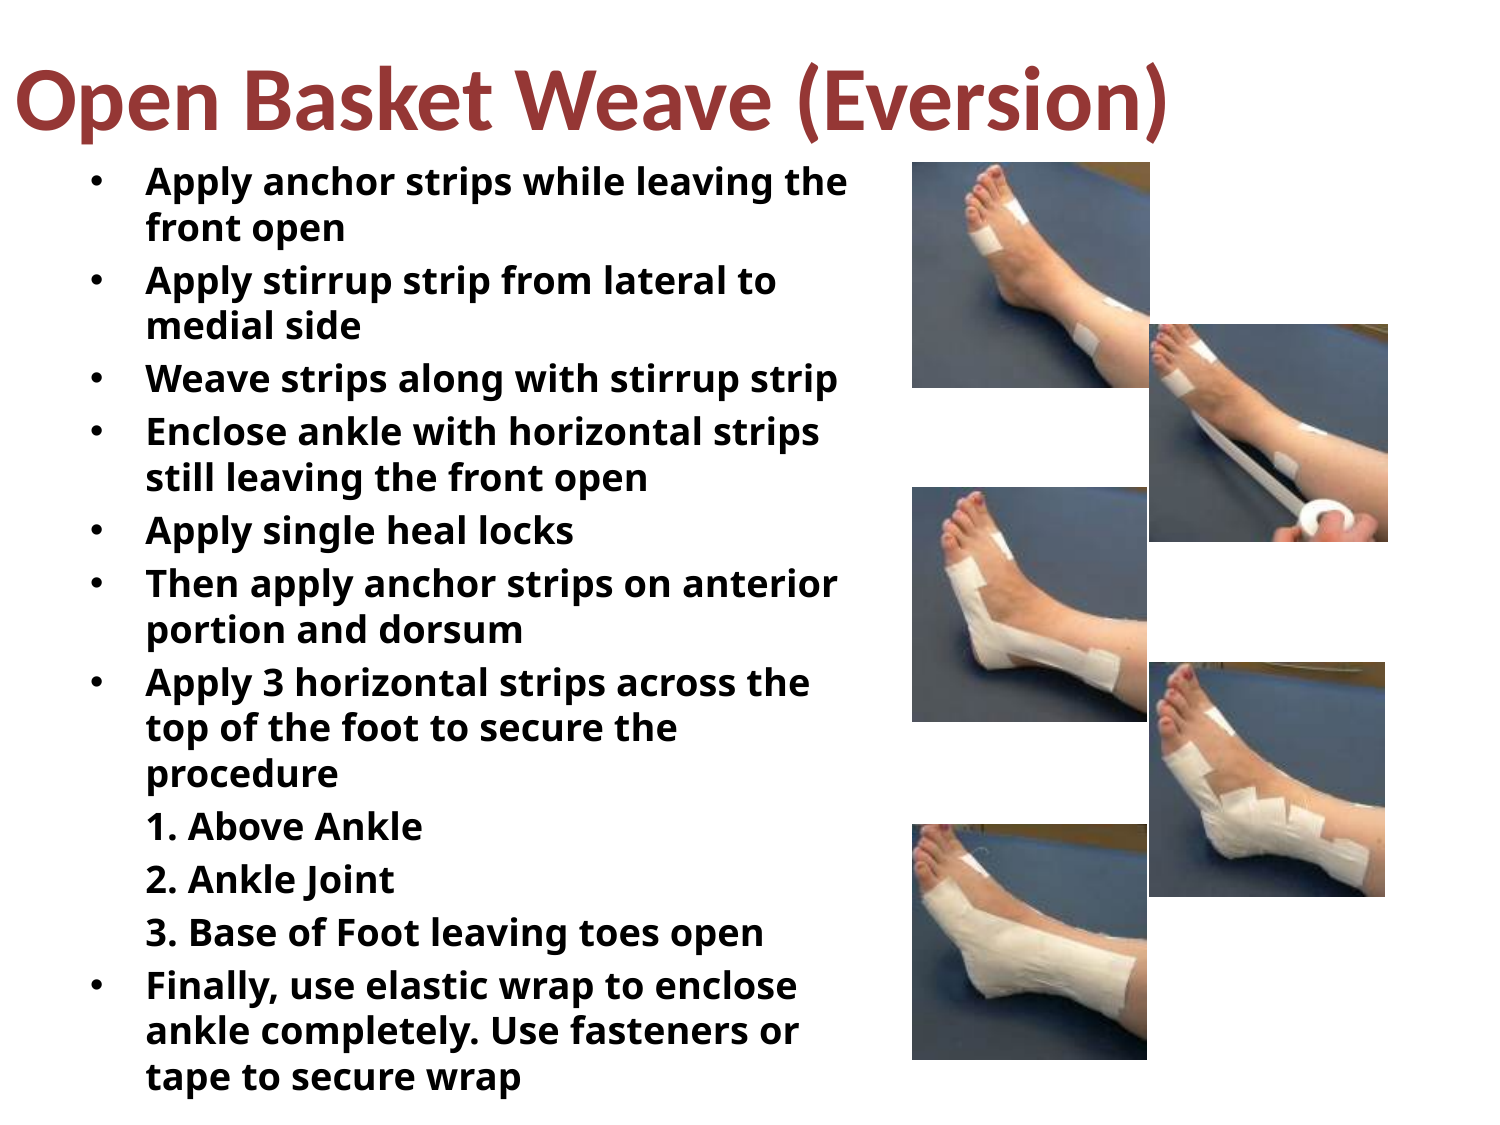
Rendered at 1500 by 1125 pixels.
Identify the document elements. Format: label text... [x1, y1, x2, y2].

picture [1149, 662, 1385, 898]
list Apply anchor strips while leaving the front open Apply stirrup strip from lateral to medial side Weave strips along with stirrup strip Enclose ankle with horizontal strips still leaving the front open Apply single heal locks Then apply anchor strips on anterior portion and dorsum Apply 3 horizontal strips across the top of the foot to secure the procedure 1. Above Ankle 2. Ankle Joint 3. Base of Foot leaving toes open Finally, use elastic wrap to enclose ankle completely. Use fasteners or tape to secure wrap [75, 149, 875, 1125]
picture [912, 487, 1148, 723]
picture [912, 824, 1148, 1060]
title Open Basket Weave (Eversion) [0, 0, 1350, 188]
picture [912, 162, 1388, 542]
